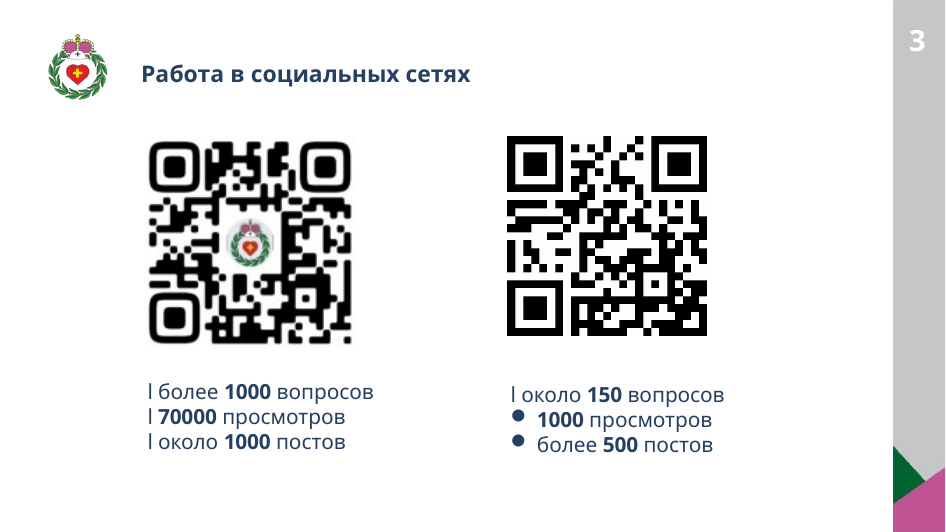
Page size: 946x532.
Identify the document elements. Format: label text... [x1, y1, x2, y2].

picture [893, 0, 946, 532]
picture [144, 136, 356, 352]
text_box l более 1000 вопросов l 70000 просмотров l около 1000 постов [132, 371, 414, 461]
picture [507, 136, 708, 337]
picture [43, 30, 110, 102]
text_box l около 150 вопросов 1000 просмотров более 500 постов [495, 374, 813, 464]
text_box Работа в социальных сетях [132, 53, 719, 95]
